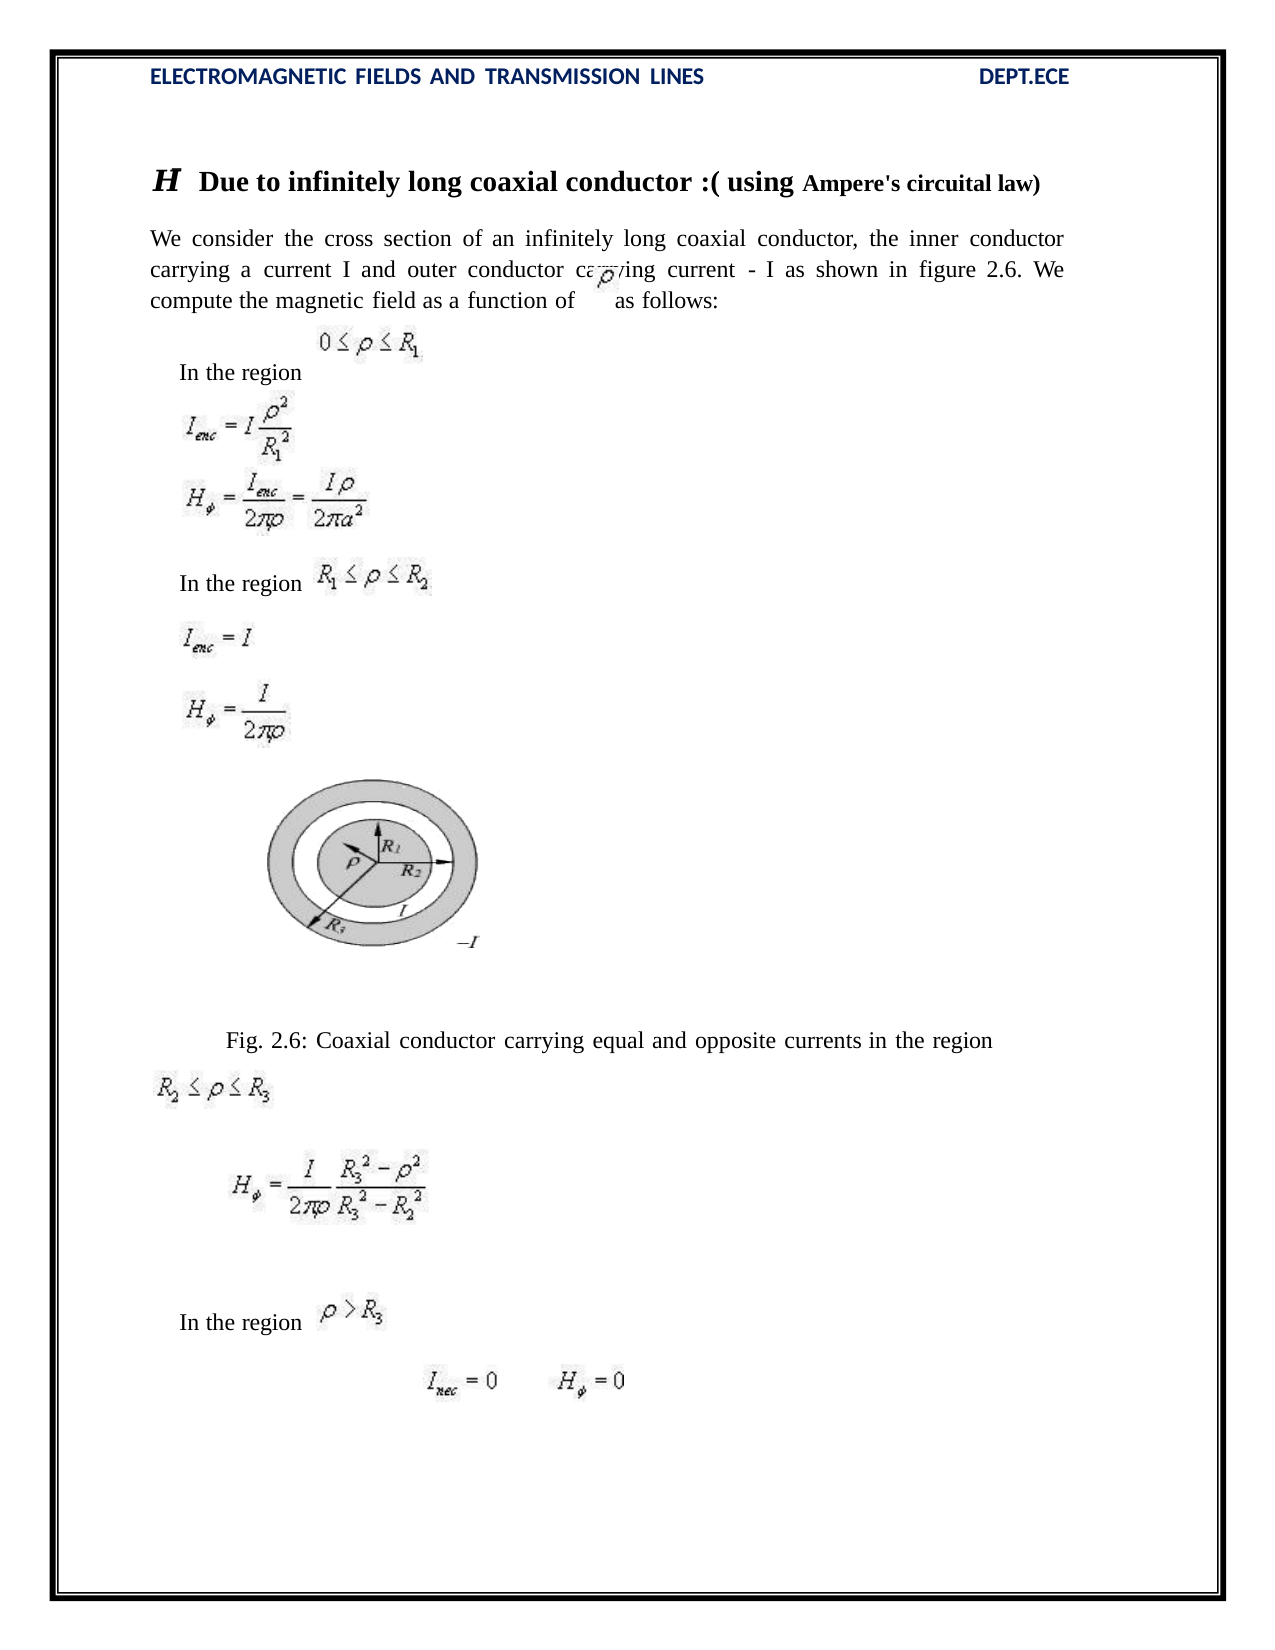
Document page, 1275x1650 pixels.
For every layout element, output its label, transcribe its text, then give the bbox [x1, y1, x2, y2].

picture [227, 1149, 429, 1225]
picture [316, 325, 423, 364]
text_box In the region [177, 1303, 309, 1336]
picture [152, 1070, 274, 1109]
text_box DEPT.ECE [977, 59, 1079, 90]
picture [423, 1363, 625, 1402]
text_box [49, 49, 1227, 1602]
picture [593, 267, 619, 294]
picture [178, 621, 255, 660]
text_box In the region [177, 564, 307, 596]
text_box Fig. 2.6: Coaxial conductor carrying equal and opposite currents in the region [223, 1022, 1004, 1054]
picture [316, 1292, 387, 1331]
text_box ELECTROMAGNETIC FIELDS AND TRANSMISSION LINES [147, 59, 715, 90]
text_box 𝑯̅ Due to infinitely long coaxial conductor :( using Ampere's circuital law) We consider the cross section of an infinitely long coaxial conductor, the inner conductor carrying a current I and outer conductor carrying current - I as shown in figure 2.6. We compute the magnetic field as a function of as follows: In the region [139, 145, 1073, 386]
picture [312, 557, 433, 596]
footer NSU, JAMSHEDPUR [433, 1534, 842, 1617]
picture [181, 678, 291, 748]
picture [266, 778, 480, 949]
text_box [182, 390, 371, 537]
